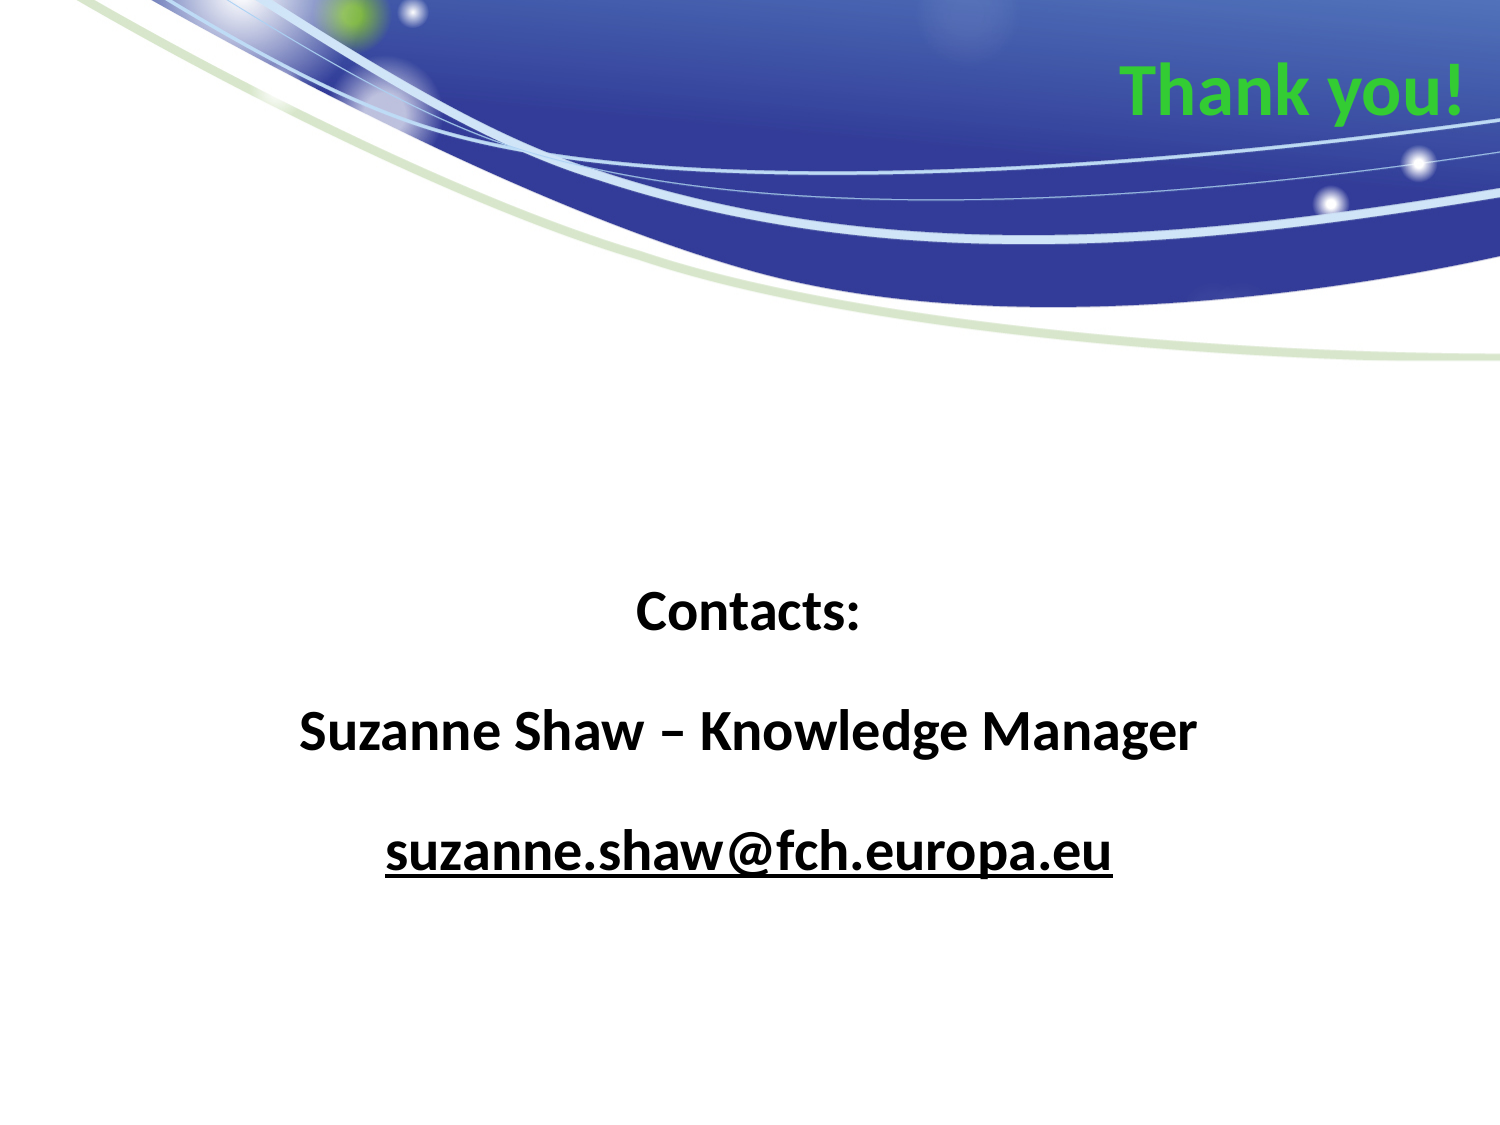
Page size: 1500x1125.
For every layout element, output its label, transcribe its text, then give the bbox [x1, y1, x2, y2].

title Thank you! [371, 0, 1483, 172]
list Contacts: Suzanne Shaw – Knowledge Manager suzanne.shaw@fch.europa.eu [29, 314, 1483, 1106]
picture [0, 0, 1500, 1125]
